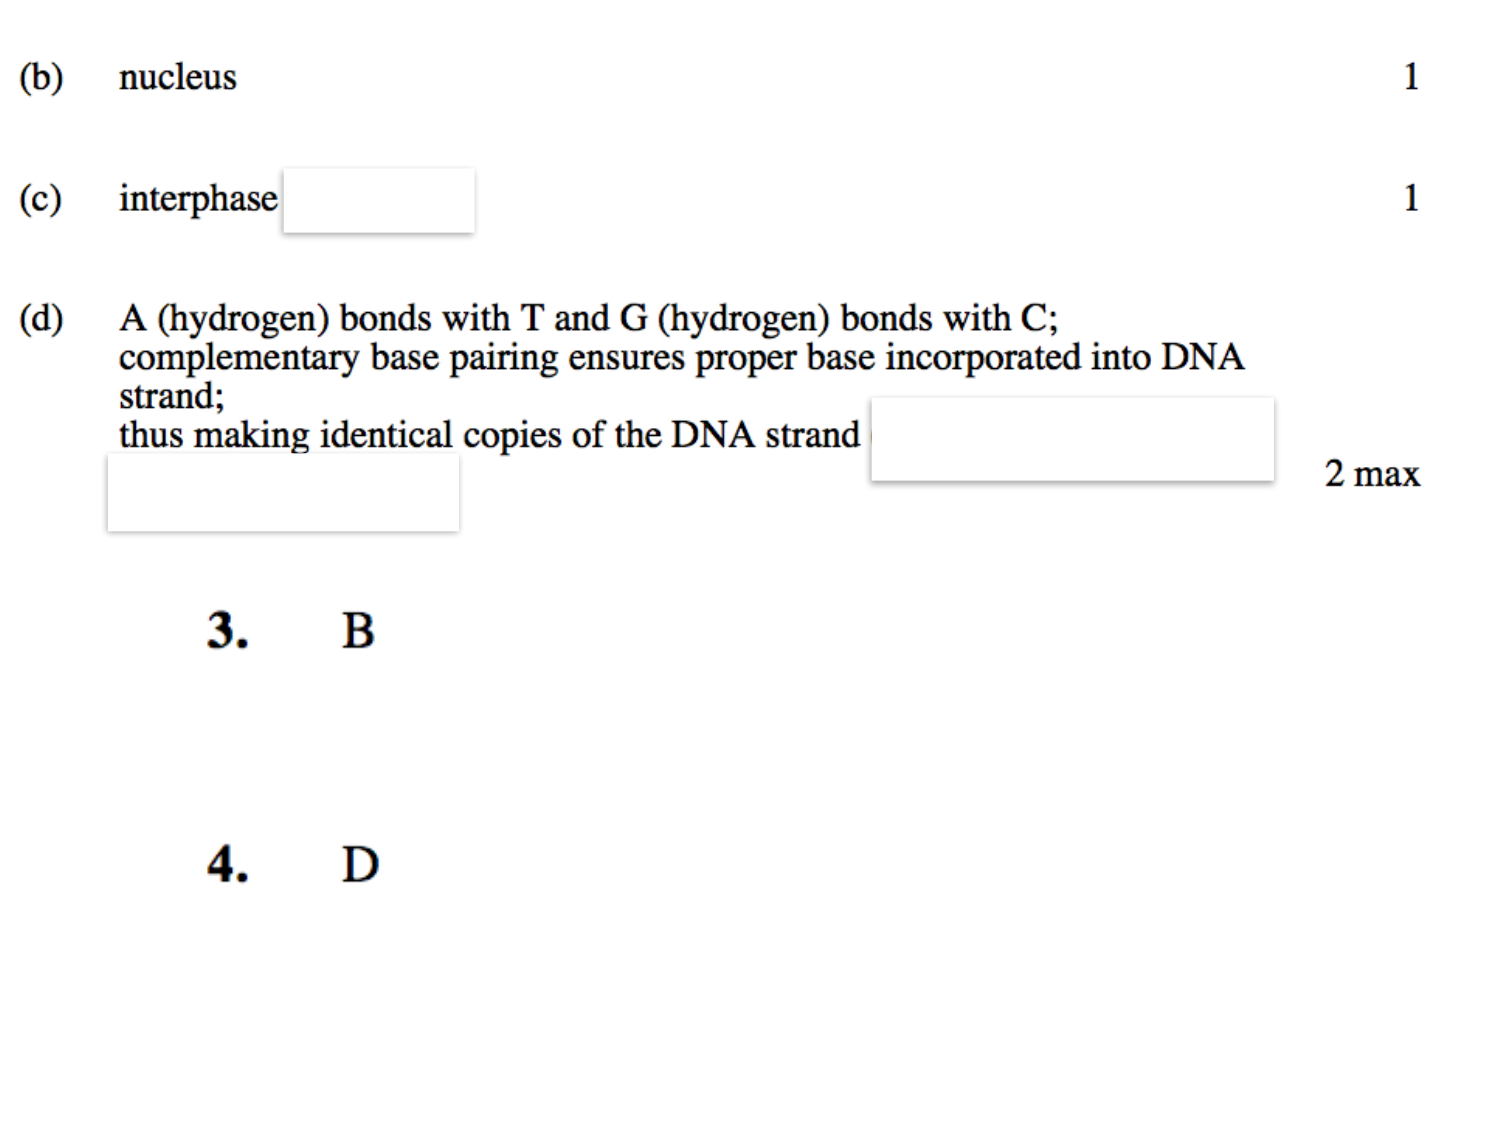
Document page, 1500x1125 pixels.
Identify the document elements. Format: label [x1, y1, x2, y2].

picture [0, 35, 1500, 970]
